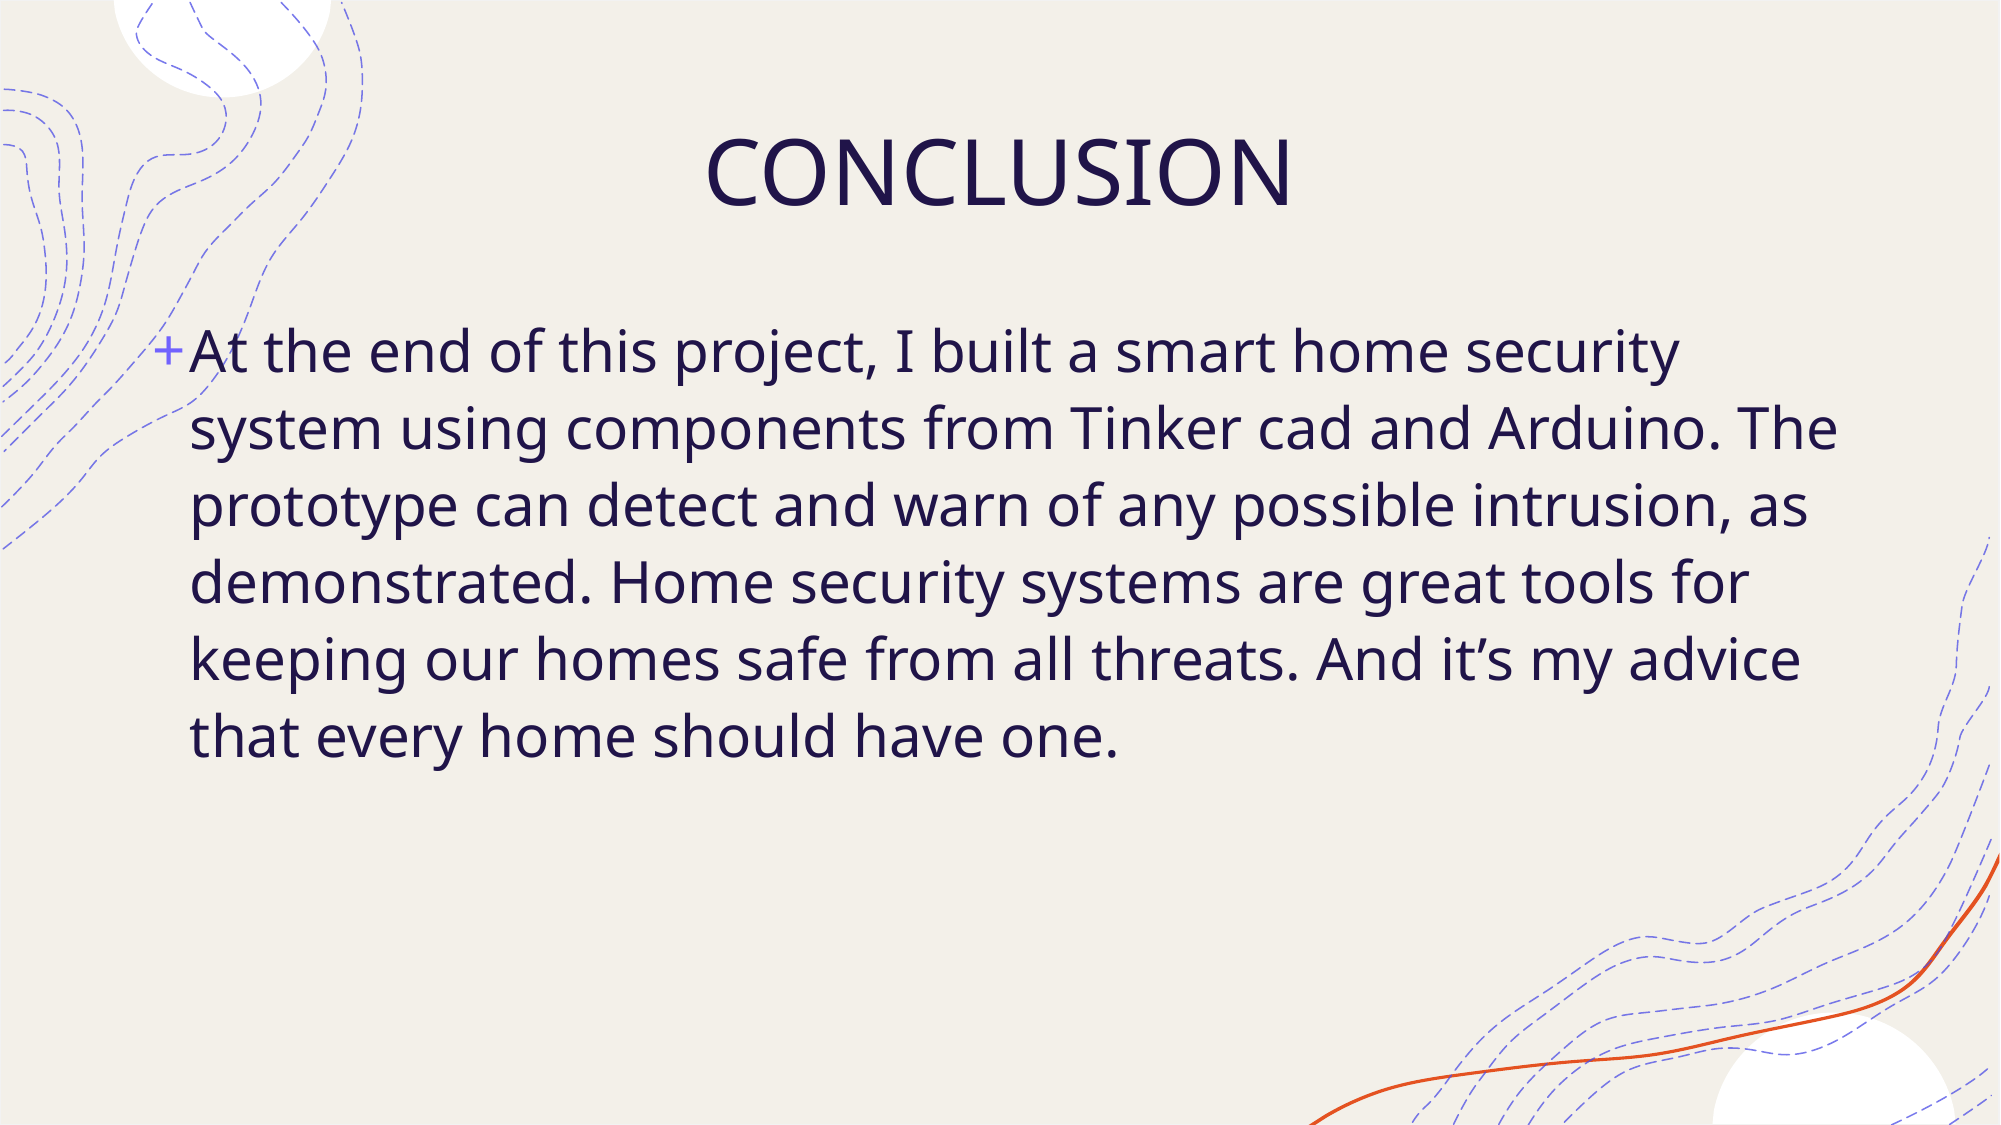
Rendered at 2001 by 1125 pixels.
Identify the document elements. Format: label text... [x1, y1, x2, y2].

title CONCLUSION [137, 59, 1863, 278]
list At the end of this project, I built a smart home security system using components from Tinker cad and Arduino. The prototype can detect and warn of any possible intrusion, as demonstrated. Home security systems are great tools for keeping our homes safe from all threats. And it’s my advice that every home should have one. [137, 299, 1863, 1014]
